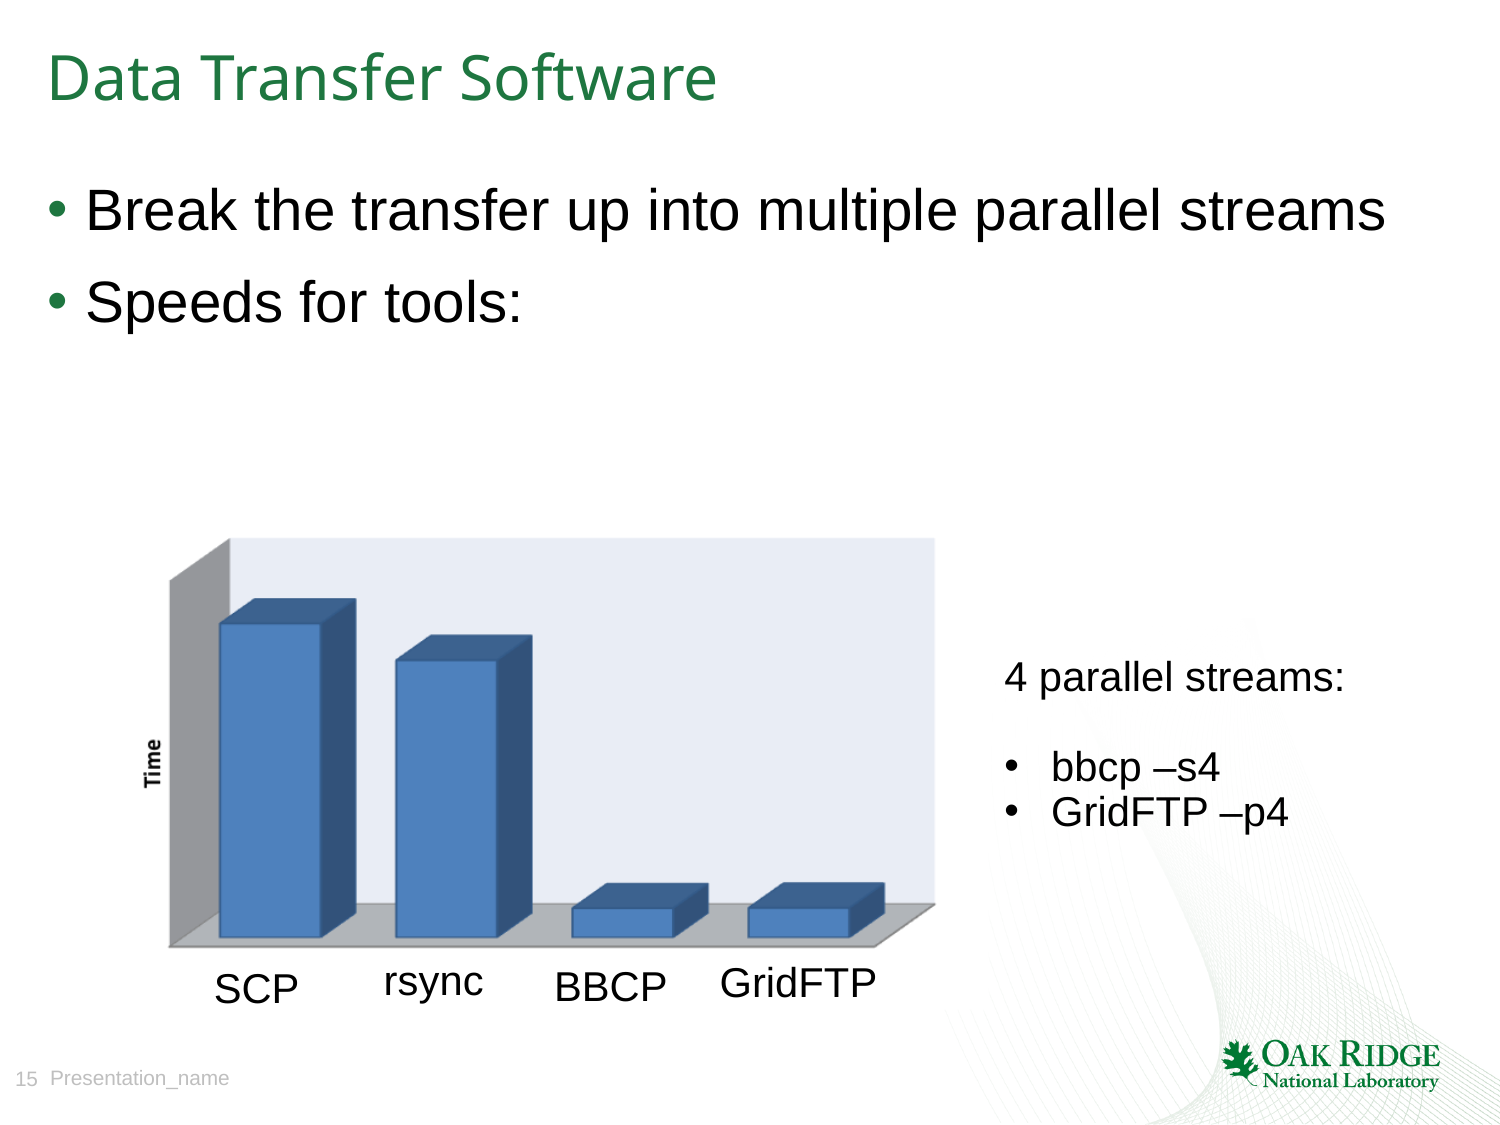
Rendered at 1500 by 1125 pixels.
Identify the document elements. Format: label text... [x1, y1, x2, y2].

picture [0, 0, 1500, 1125]
list Break the transfer up into multiple parallel streams Speeds for tools: [32, 172, 1451, 947]
text_box 4 parallel streams: bbcp –s4 GridFTP –p4 [997, 647, 1413, 843]
title Data Transfer Software [31, 41, 1449, 124]
